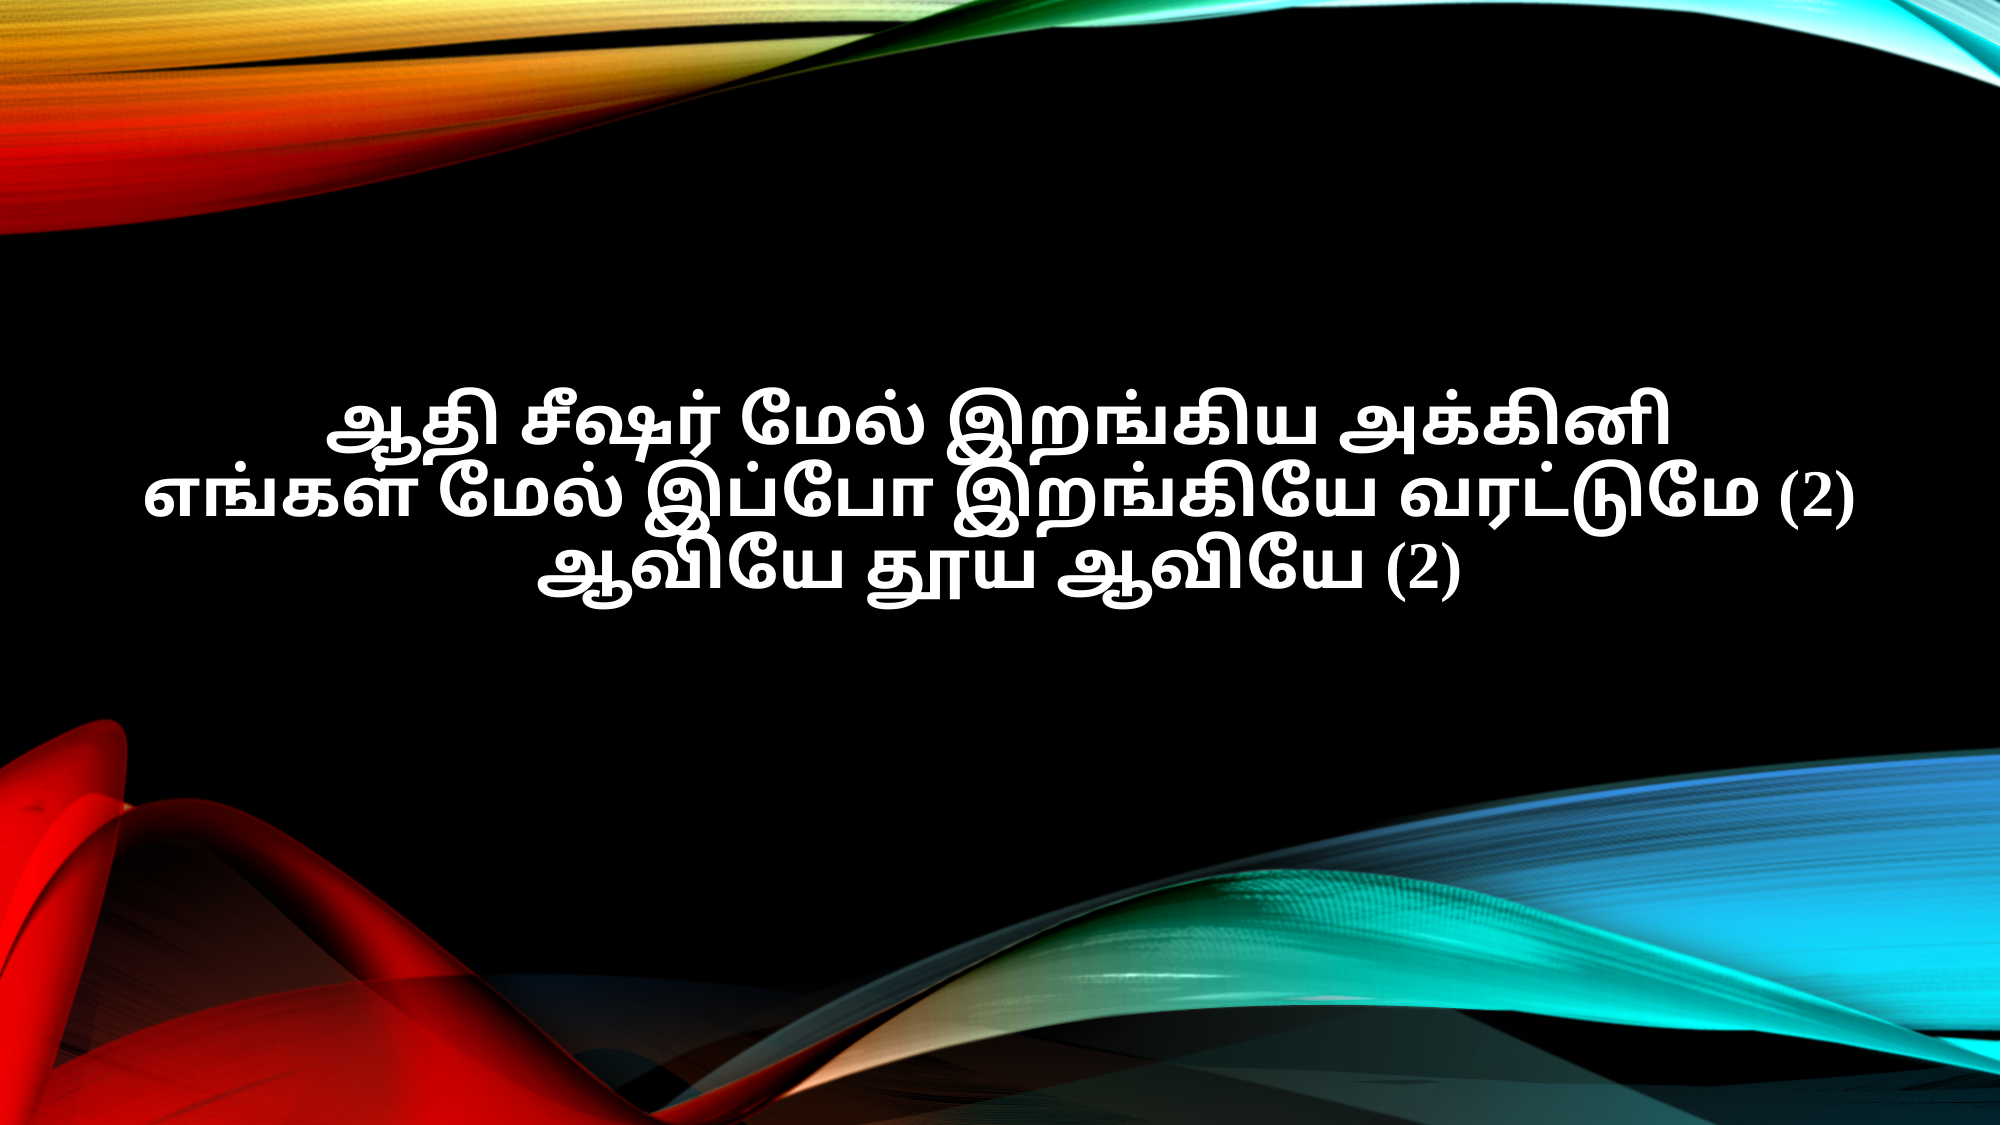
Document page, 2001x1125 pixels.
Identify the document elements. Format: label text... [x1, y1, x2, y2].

subtitle ஆதி சீஷர் மேல் இறங்கிய அக்கினி எங்கள் மேல் இப்போ இறங்கியே வரட்டுமே (2) ஆவியே தூய ஆவியே (2) [0, 0, 2000, 1125]
